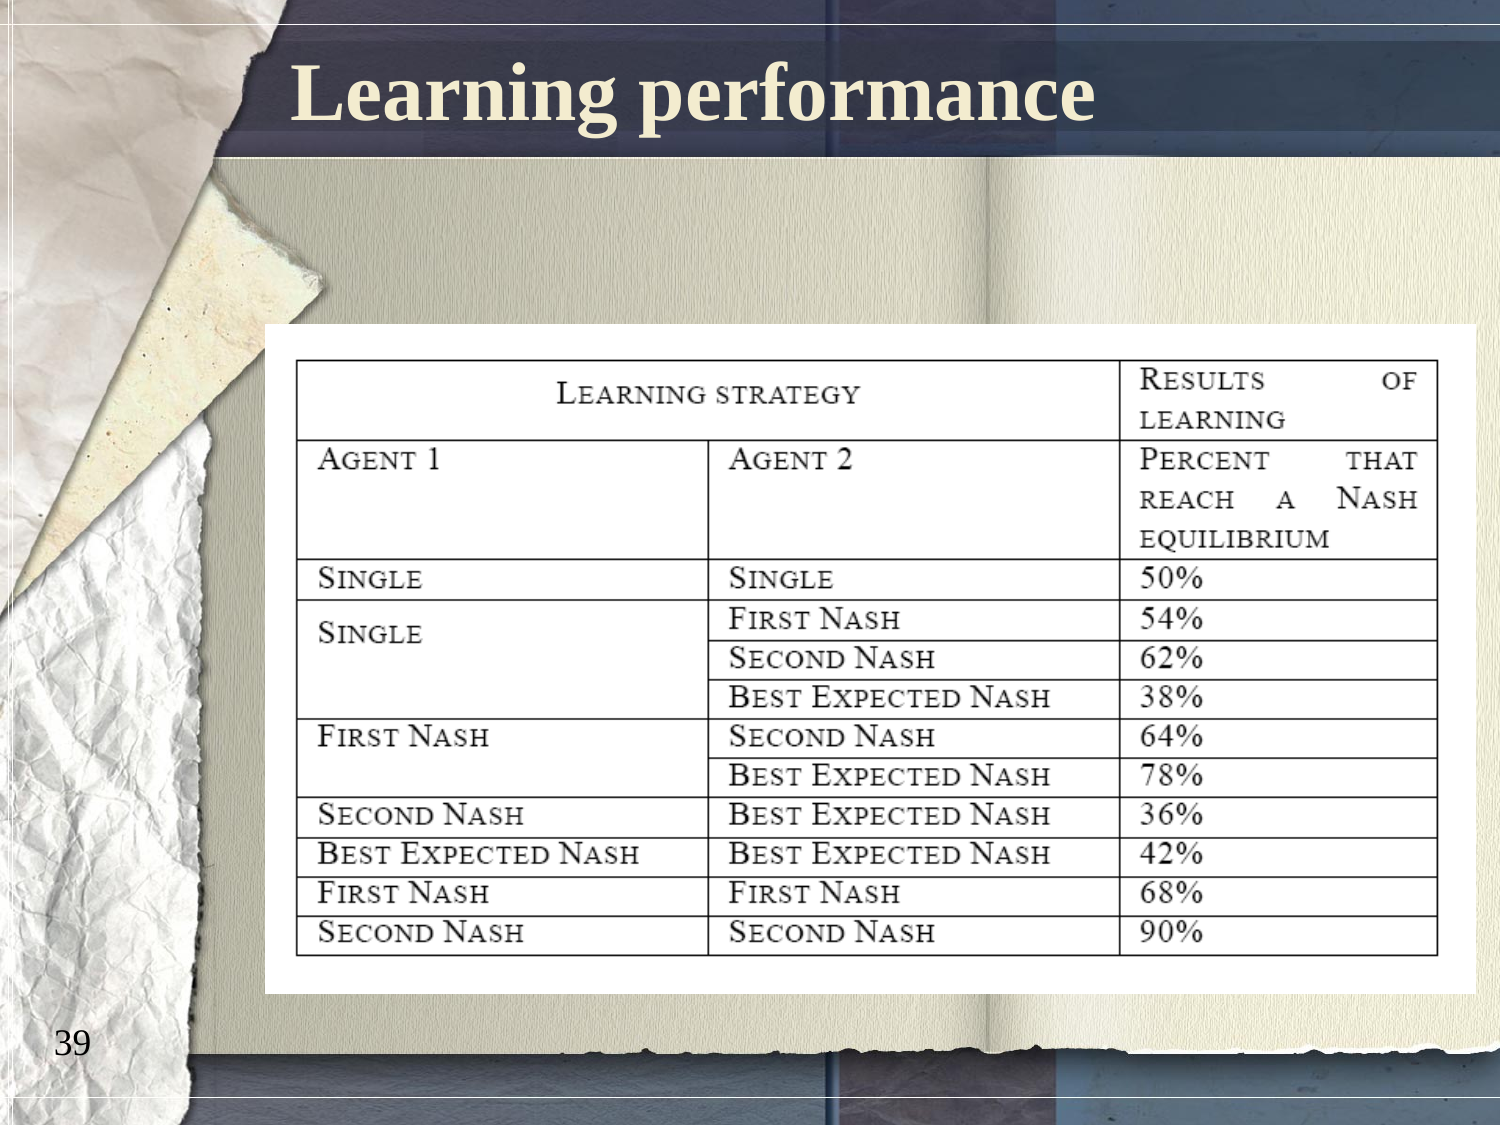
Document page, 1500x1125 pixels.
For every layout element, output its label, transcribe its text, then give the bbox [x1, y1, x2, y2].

text_box 39 [39, 1010, 107, 1071]
picture [0, 0, 1500, 1125]
title Learning performance [275, 24, 1500, 150]
